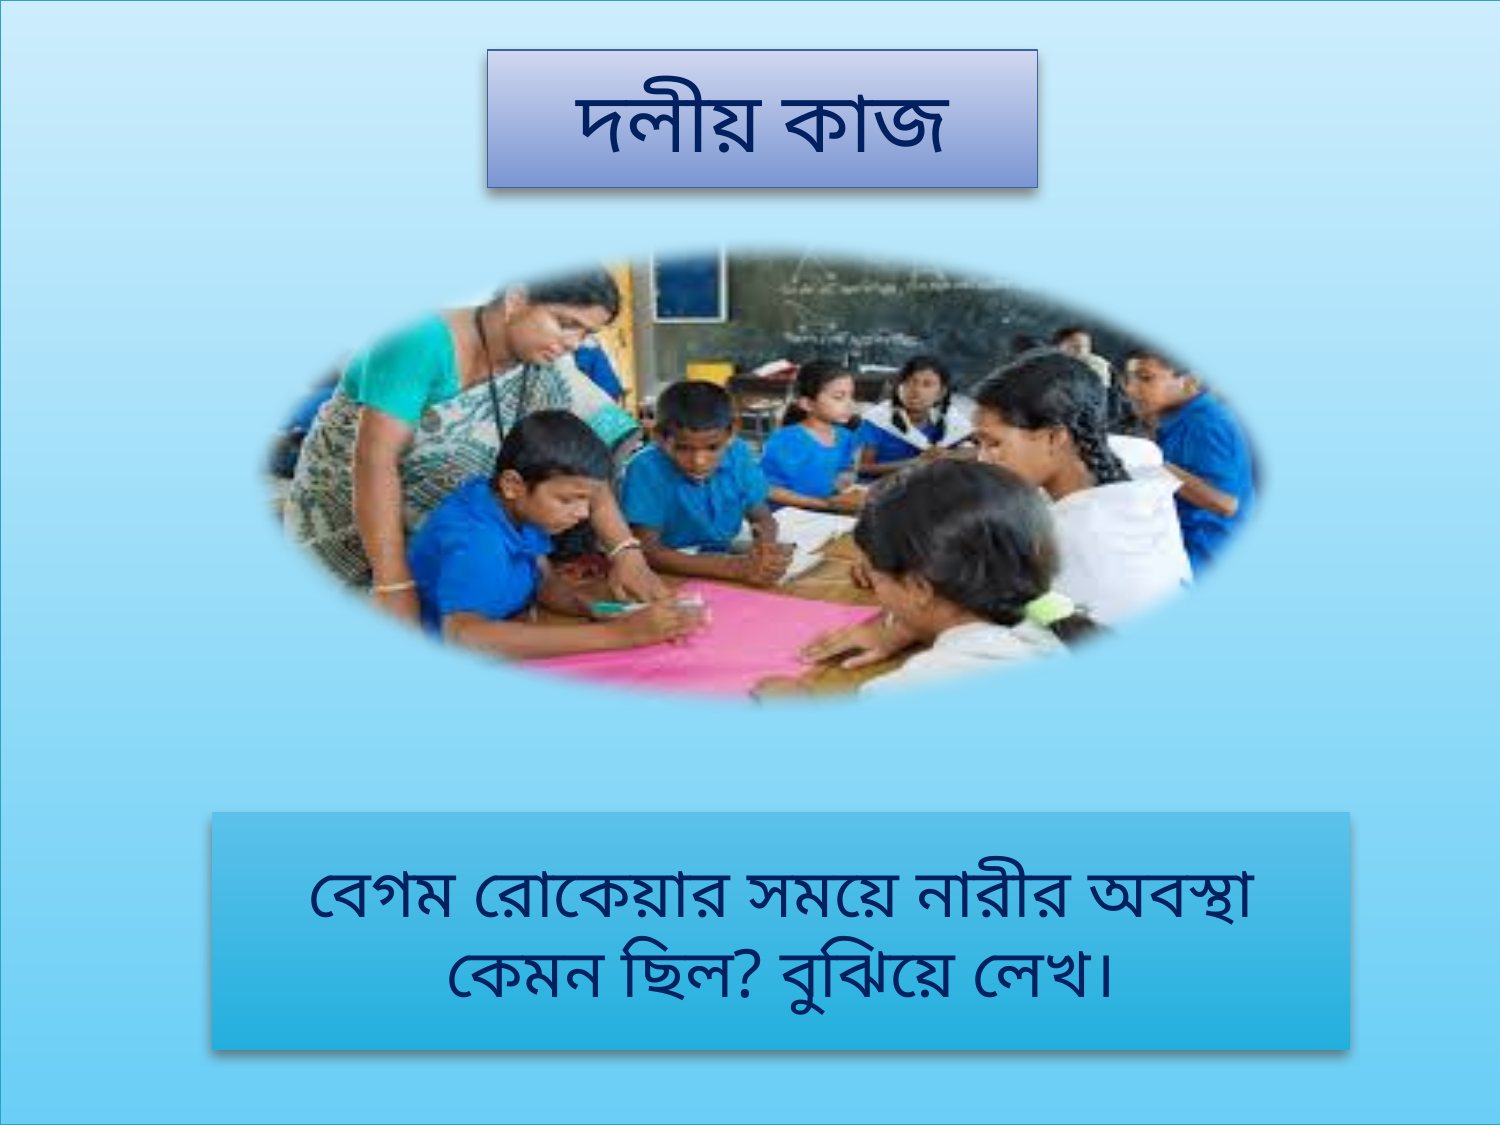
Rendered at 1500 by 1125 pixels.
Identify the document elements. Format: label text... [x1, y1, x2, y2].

text_box [0, 0, 1500, 1125]
text_box বেগম রোকেয়ার সময়ে নারীর অবস্থা কেমন ছিল? বুঝিয়ে লেখ। [212, 812, 1350, 1050]
picture [249, 237, 1276, 713]
text_box দলীয় কাজ [487, 49, 1038, 188]
